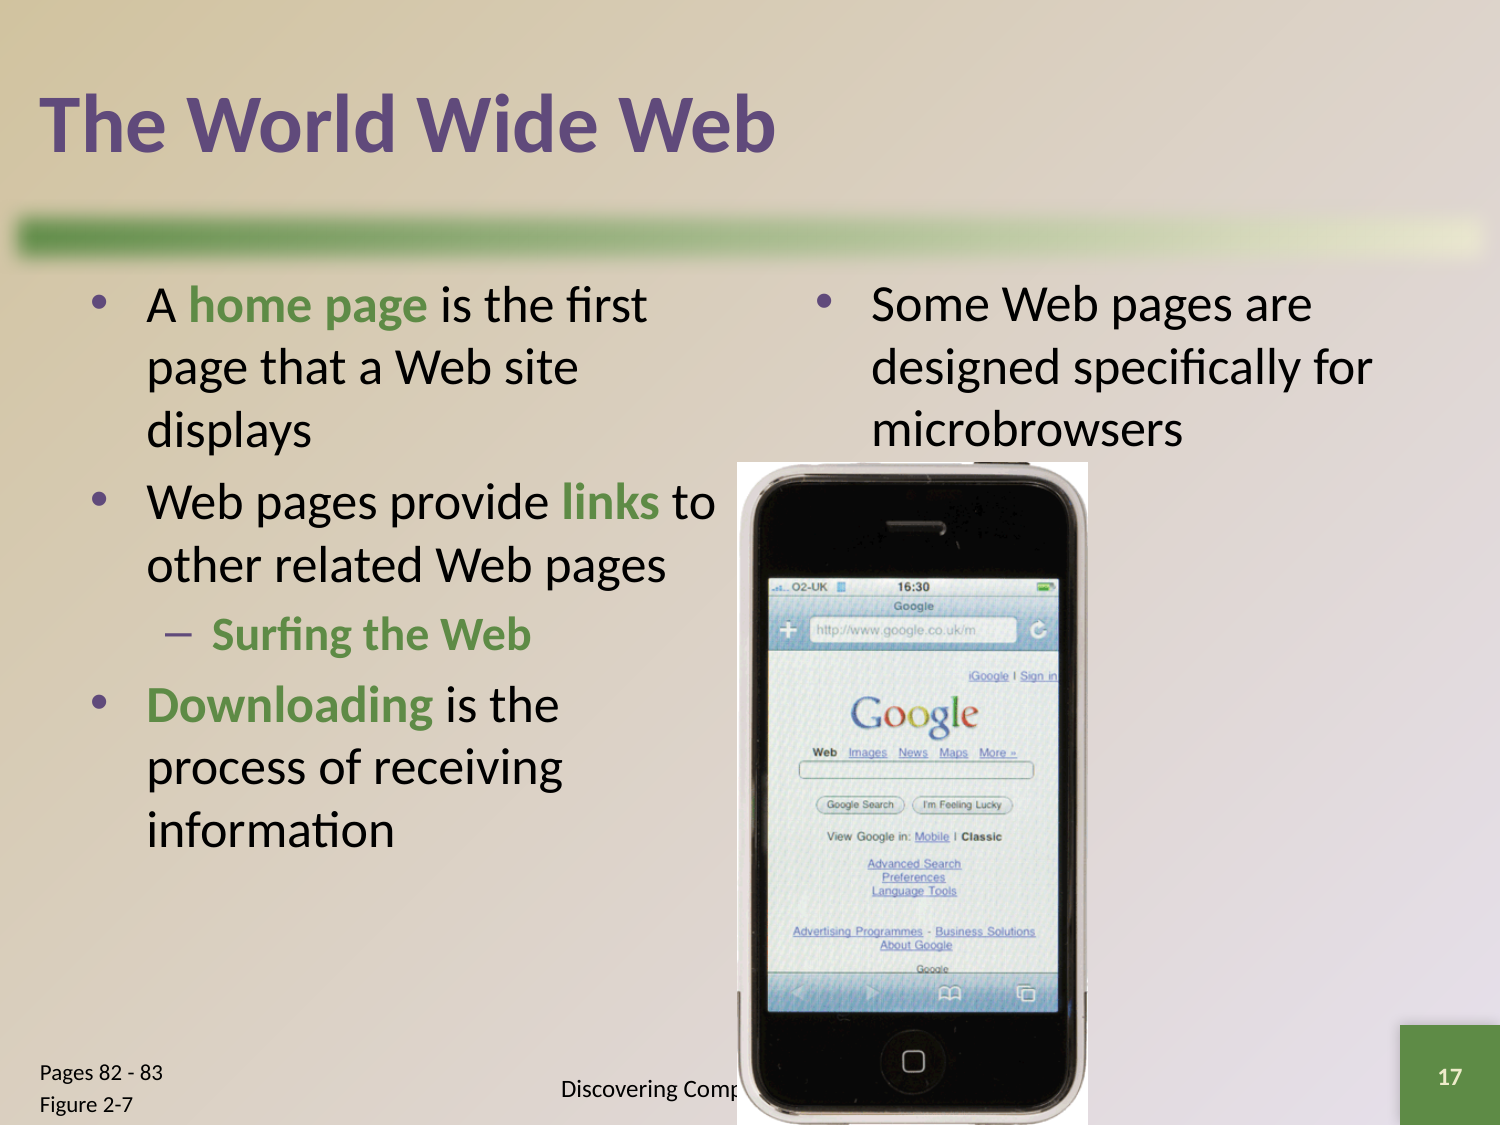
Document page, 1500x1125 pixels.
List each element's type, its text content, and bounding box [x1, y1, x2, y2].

list Pages 82 - 83 Figure 2-7 [24, 1050, 300, 1125]
text_box Some Web pages are designed specifically for microbrowsers [799, 262, 1463, 500]
slide_number 17 [1400, 1025, 1500, 1125]
title The World Wide Web [24, 24, 1475, 213]
list A home page is the first page that a Web site displays Web pages provide links to other related Web pages Surfing the Web Downloading is the process of receiving information [75, 262, 738, 963]
footer Discovering Computers 2012: Chapter 2 [450, 1050, 732, 1125]
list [737, 462, 1088, 1125]
